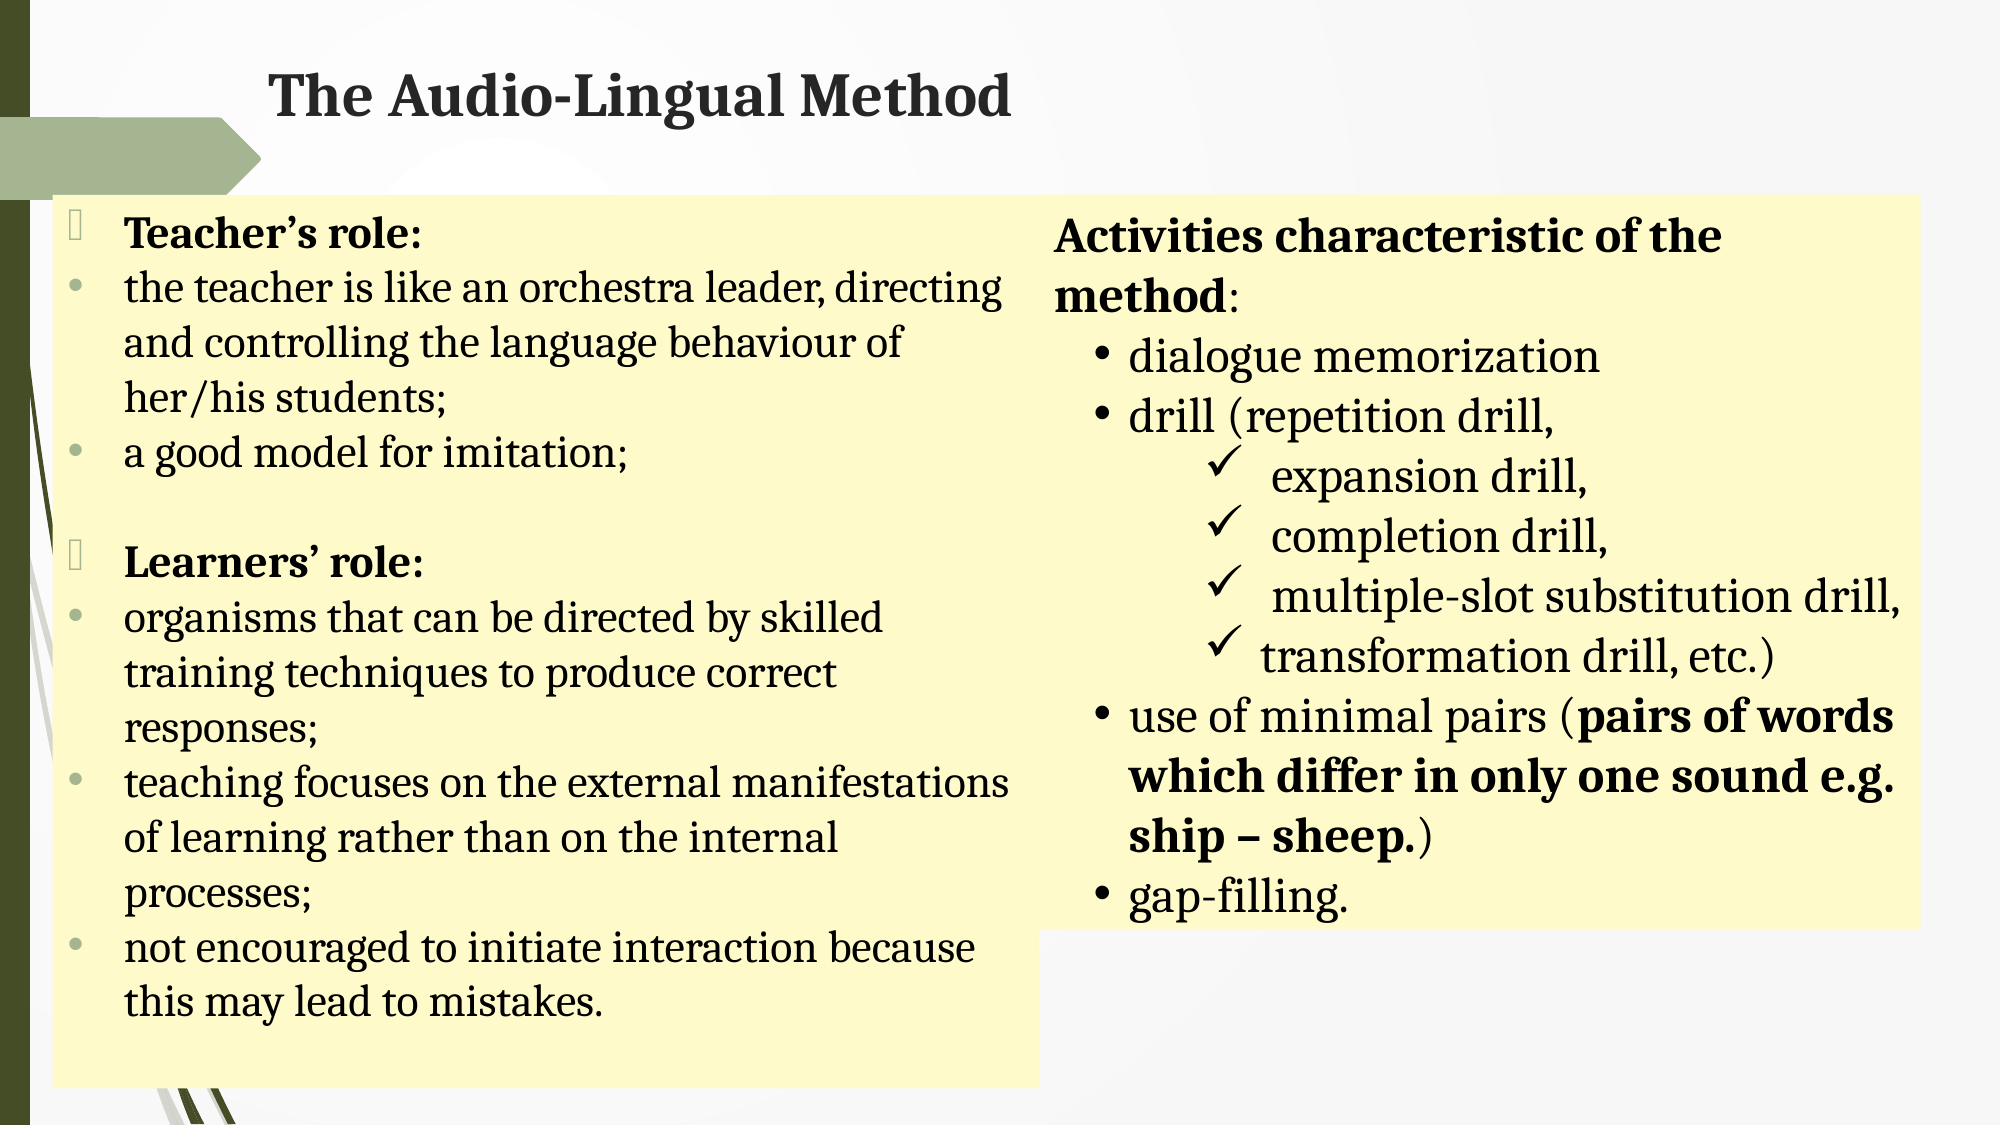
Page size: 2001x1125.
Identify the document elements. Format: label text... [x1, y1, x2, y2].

text_box Activities characteristic of the method: dialogue memorization drill (repetition drill, expansion drill, completion drill, multiple-slot substitution drill, transformation drill, etc.) use of minimal pairs (pairs of words which differ in only one sound e.g. ship – sheep.) gap-filling. [1039, 194, 1921, 930]
title The Audio-Lingual Method [253, 46, 1888, 117]
list Teacher’s role: the teacher is like an orchestra leader, directing and controlling the language behaviour of her/his students; a good model for imitation; Learners’ role: organisms that can be directed by skilled training techniques to produce correct responses; teaching focuses on the external manifestations of learning rather than on the internal processes; not encouraged to initiate interaction because this may lead to mistakes. [52, 194, 1040, 1089]
